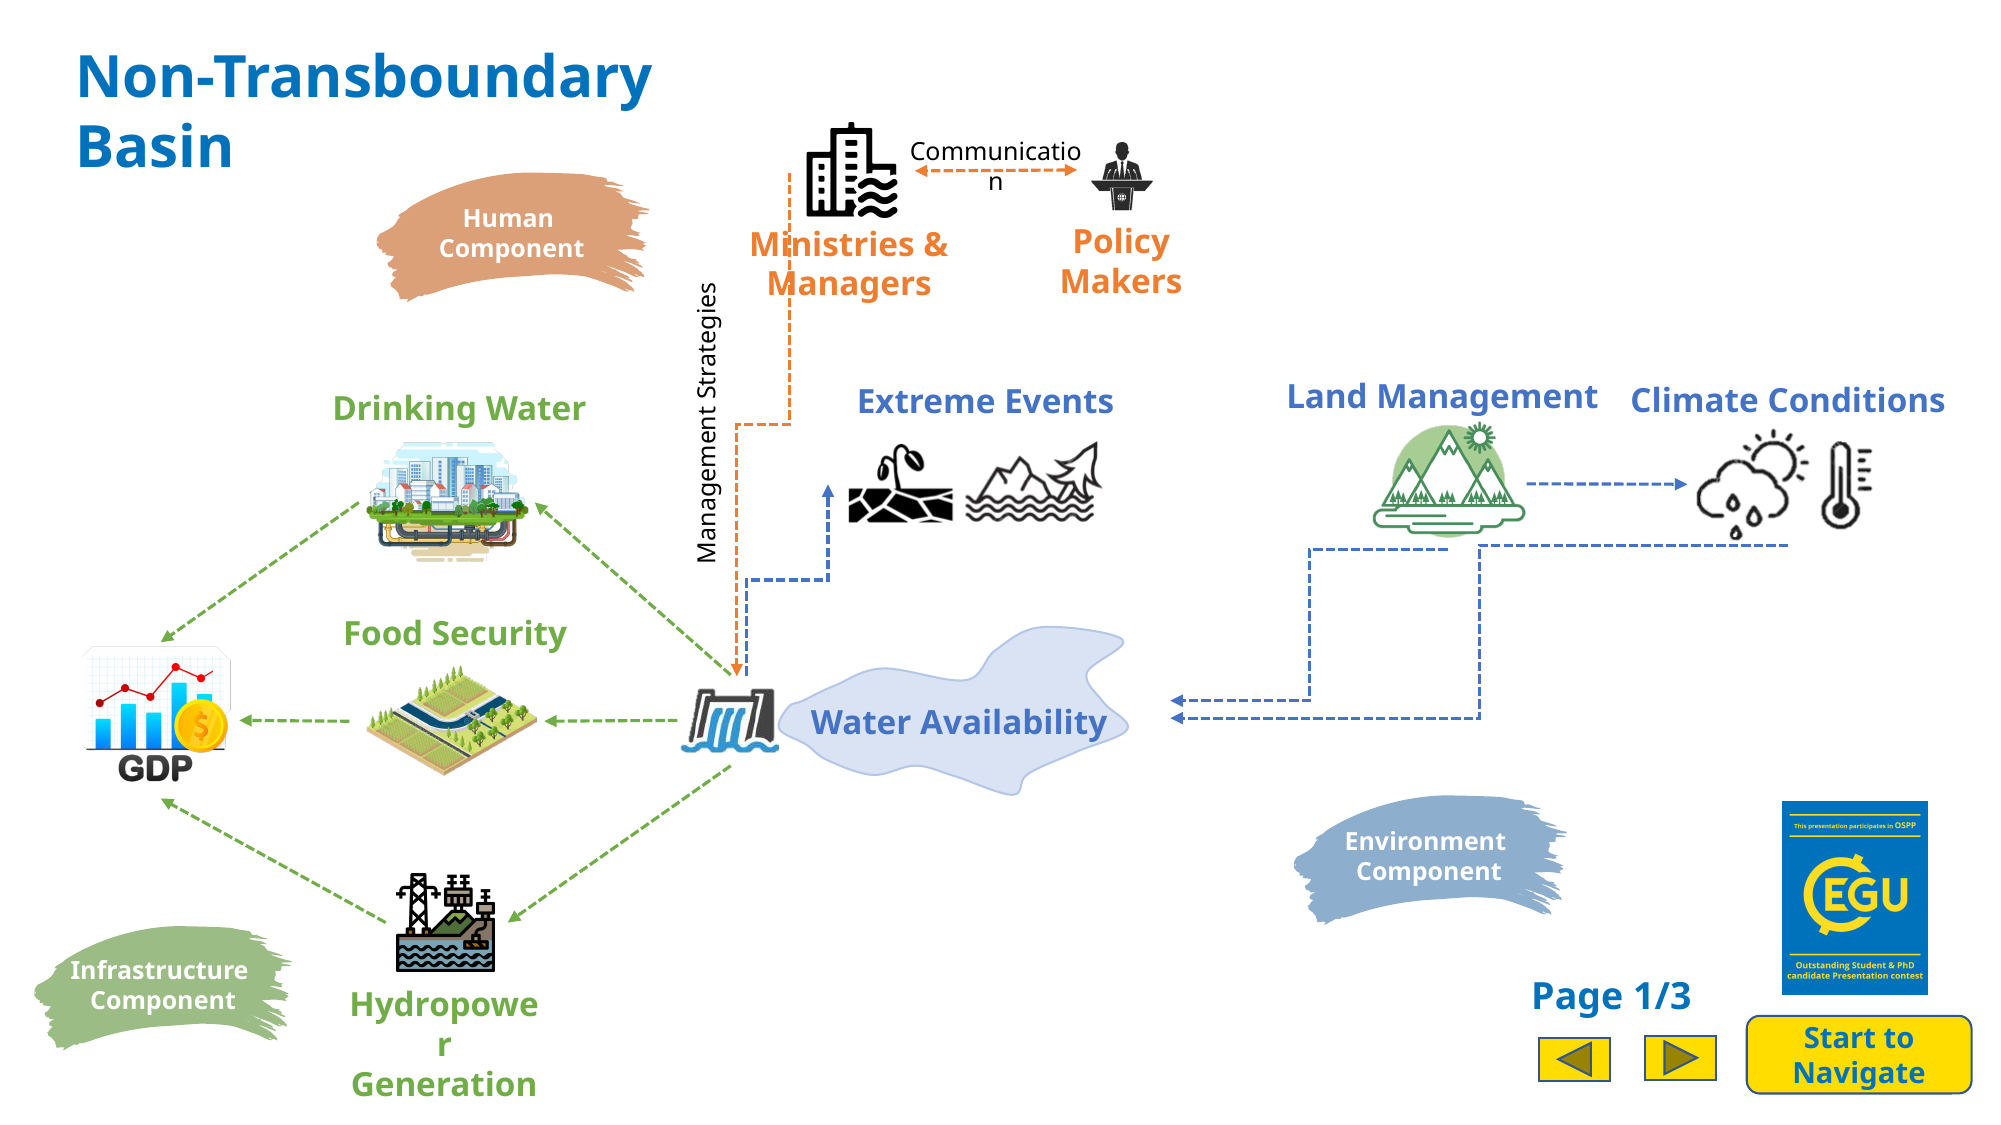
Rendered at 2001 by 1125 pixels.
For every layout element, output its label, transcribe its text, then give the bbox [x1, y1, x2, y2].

text_box Start to Navigate [1745, 1014, 1973, 1095]
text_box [746, 367, 1972, 925]
text_box Page 1/3 [1490, 964, 1707, 1025]
picture [1782, 801, 1928, 995]
text_box [1538, 1037, 1611, 1082]
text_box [34, 379, 1165, 1073]
text_box [1644, 1035, 1717, 1081]
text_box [374, 107, 1245, 677]
text_box Non-Transboundary Basin [60, 31, 735, 187]
